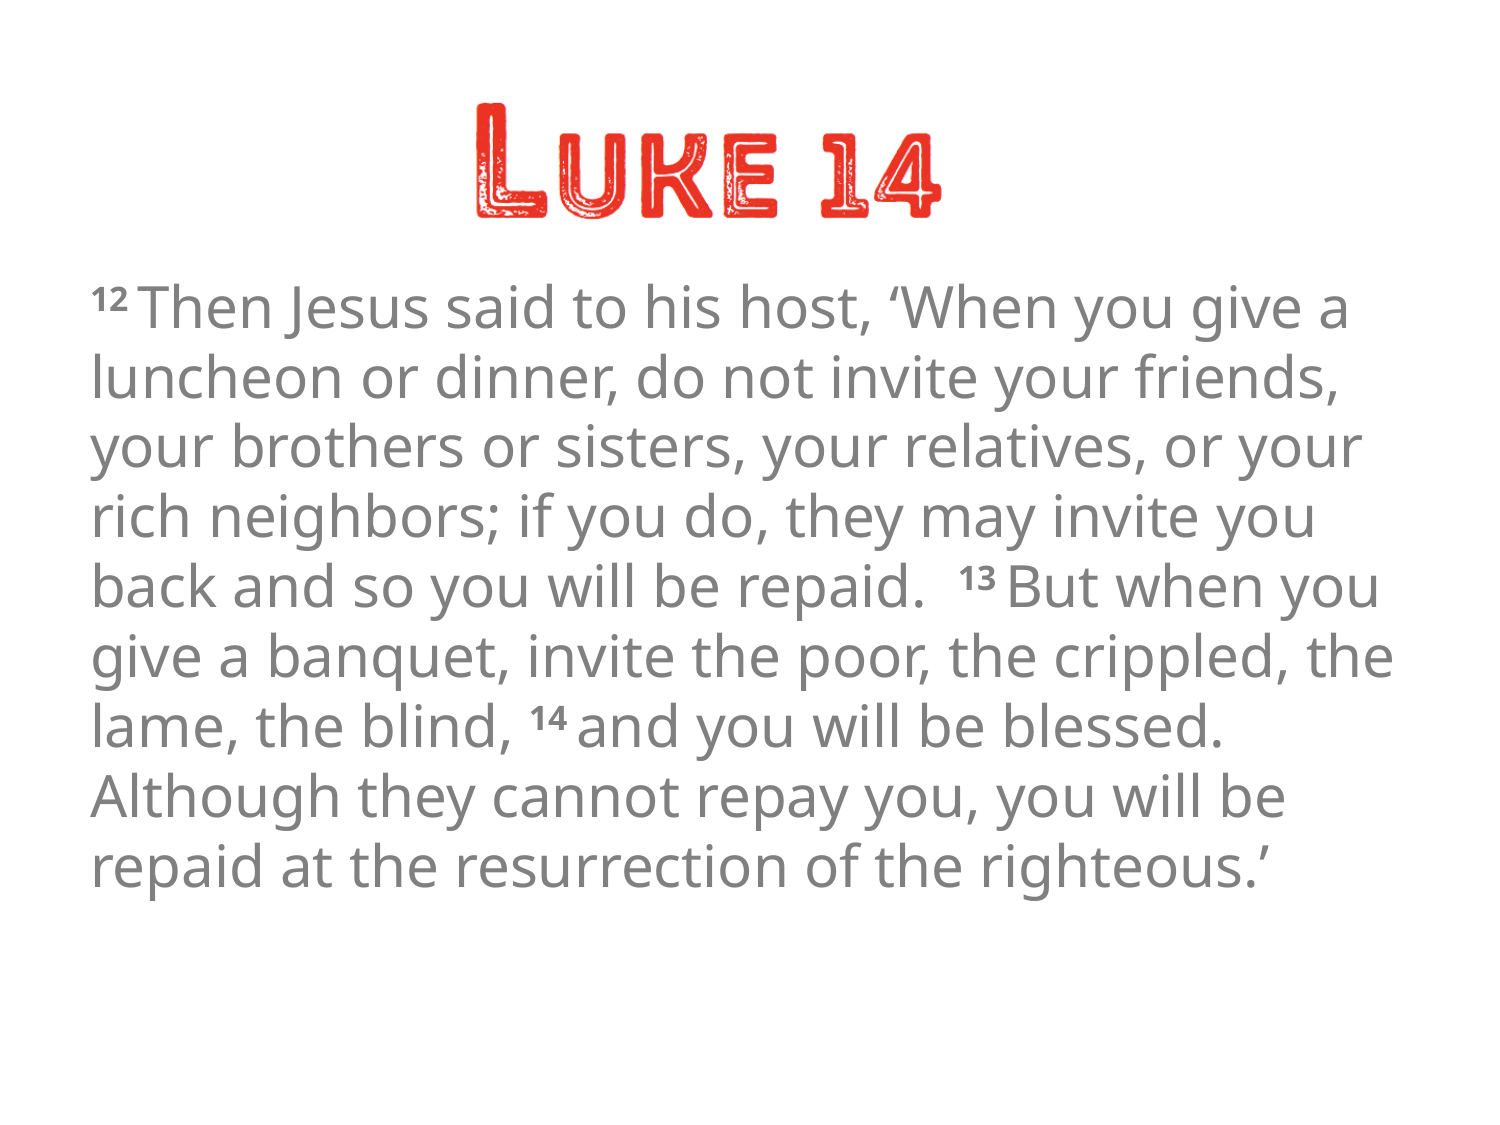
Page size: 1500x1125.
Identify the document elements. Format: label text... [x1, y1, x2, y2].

list 12 Then Jesus said to his host, ‘When you give a luncheon or dinner, do not invite your friends, your brothers or sisters, your relatives, or your rich neighbors; if you do, they may invite you back and so you will be repaid. 13 But when you give a banquet, invite the poor, the crippled, the lame, the blind, 14 and you will be blessed. Although they cannot repay you, you will be repaid at the resurrection of the righteous.’ [75, 262, 1425, 1005]
picture [445, 85, 967, 241]
